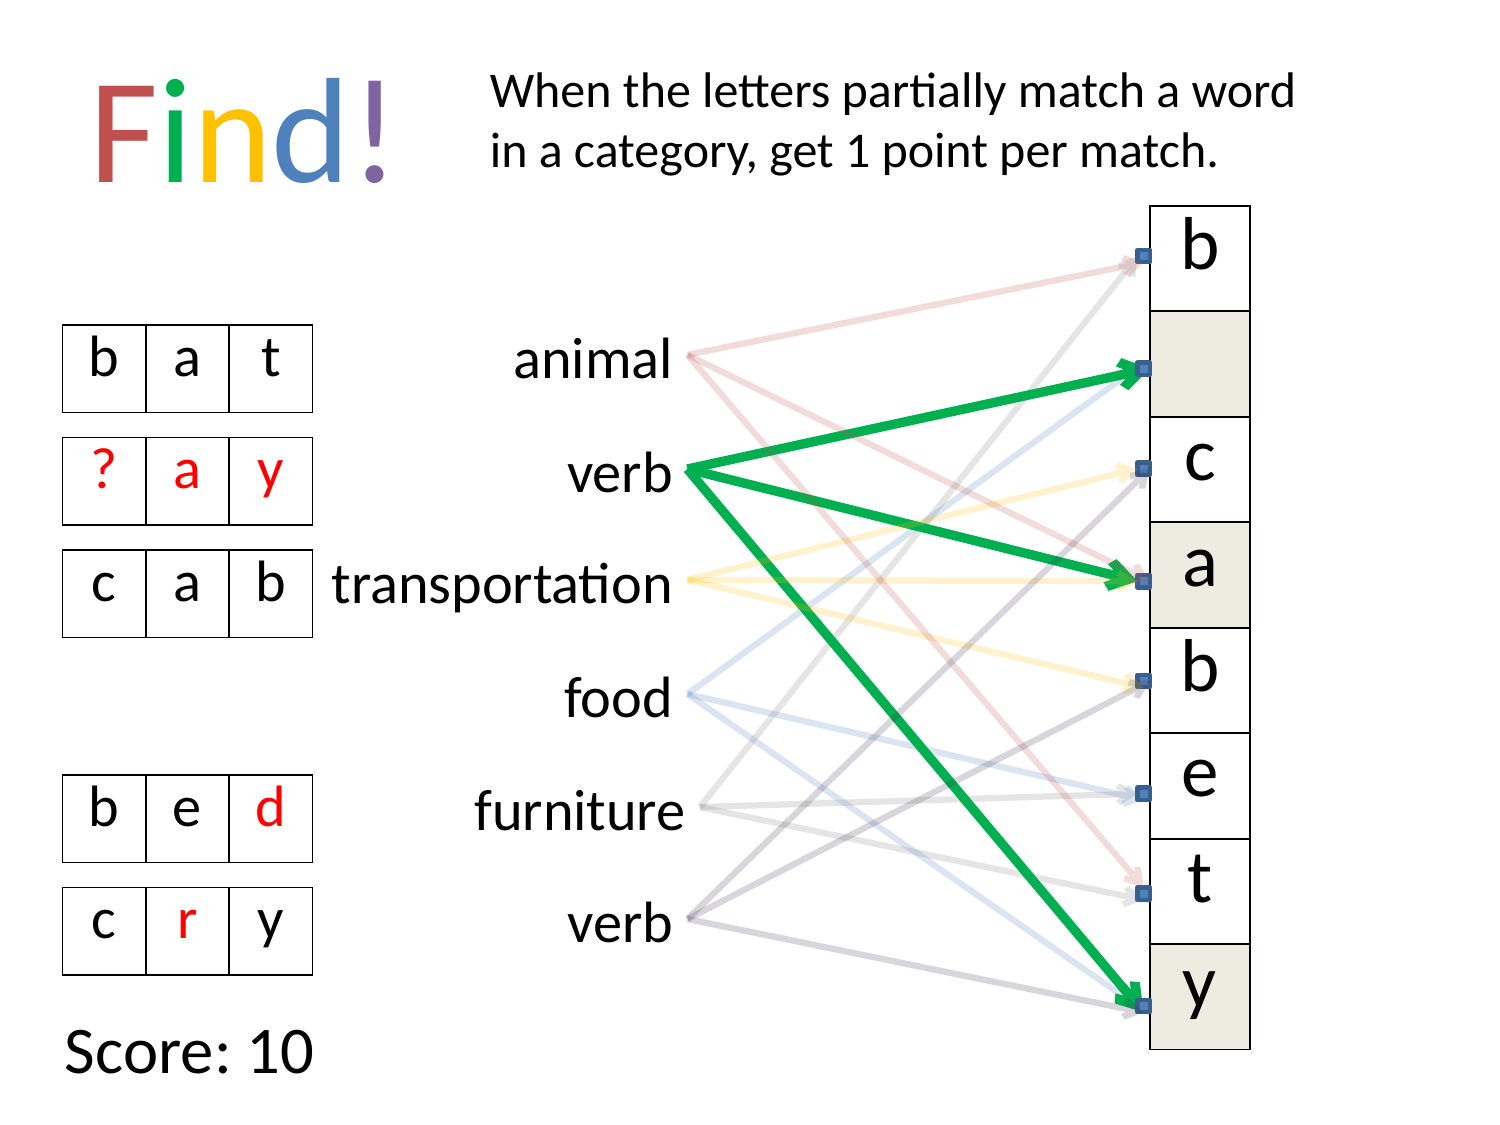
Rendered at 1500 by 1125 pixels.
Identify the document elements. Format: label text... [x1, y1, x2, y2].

table_header e [147, 776, 228, 862]
table_header c [63, 551, 145, 637]
text_box When the letters partially match a word in a category, get 1 point per match. [474, 49, 1350, 185]
table_header b [63, 776, 145, 862]
table_cell e [1155, 734, 1249, 838]
text_box Find! [74, 24, 463, 220]
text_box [699, 255, 1138, 260]
table_header y [230, 888, 312, 974]
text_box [687, 262, 1144, 353]
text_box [687, 355, 1144, 468]
text_box [1135, 248, 1152, 264]
text_box transportation [275, 537, 680, 623]
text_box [687, 468, 1151, 680]
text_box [687, 919, 1144, 1013]
table_cell [1151, 312, 1249, 416]
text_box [1145, 355, 1151, 468]
table_cell a [1154, 523, 1249, 627]
table_cell c [1155, 418, 1249, 521]
table_header c [63, 888, 145, 974]
table_cell b [1154, 629, 1249, 732]
text_box animal [462, 312, 682, 398]
table_header b [230, 551, 312, 637]
table_header b [1151, 207, 1249, 310]
table_header a [147, 551, 228, 637]
table_cell y [1151, 945, 1249, 1049]
text_box food [524, 651, 680, 737]
table_header d [230, 776, 312, 862]
table_cell t [1151, 840, 1249, 943]
table_header ? [63, 438, 145, 524]
table_header b [63, 326, 145, 412]
table_header a [147, 438, 228, 524]
table_header a [147, 326, 228, 412]
text_box verb [512, 426, 680, 512]
table_header r [147, 888, 228, 974]
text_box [687, 680, 1151, 920]
table_header t [230, 326, 312, 412]
table_header y [230, 438, 312, 524]
text_box furniture [387, 764, 680, 849]
text_box Score: 10 [49, 999, 800, 1095]
text_box verb [500, 876, 681, 962]
